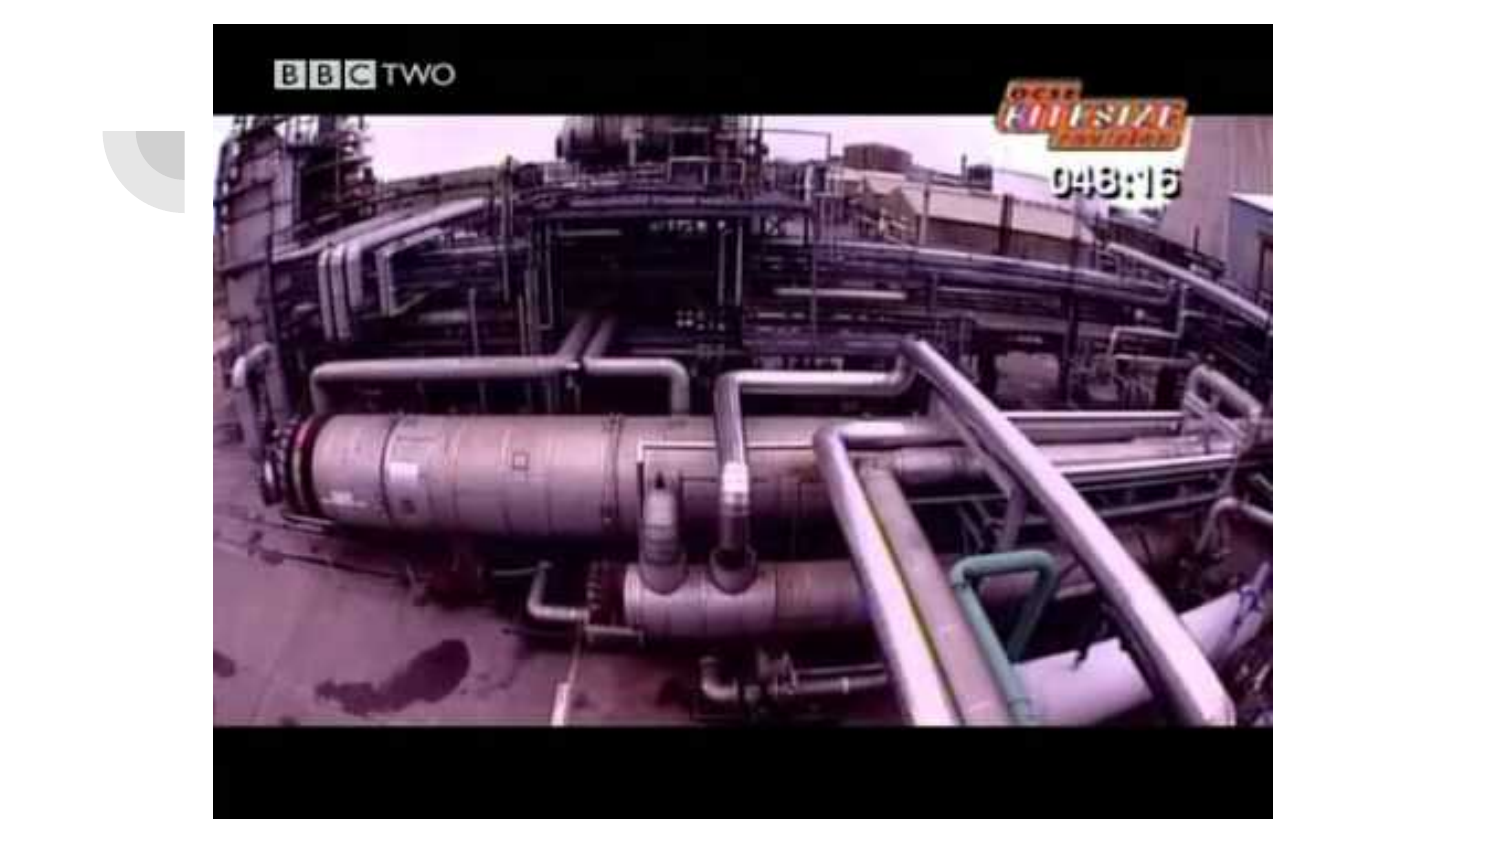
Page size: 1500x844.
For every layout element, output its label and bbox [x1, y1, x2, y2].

picture [213, 24, 1273, 820]
